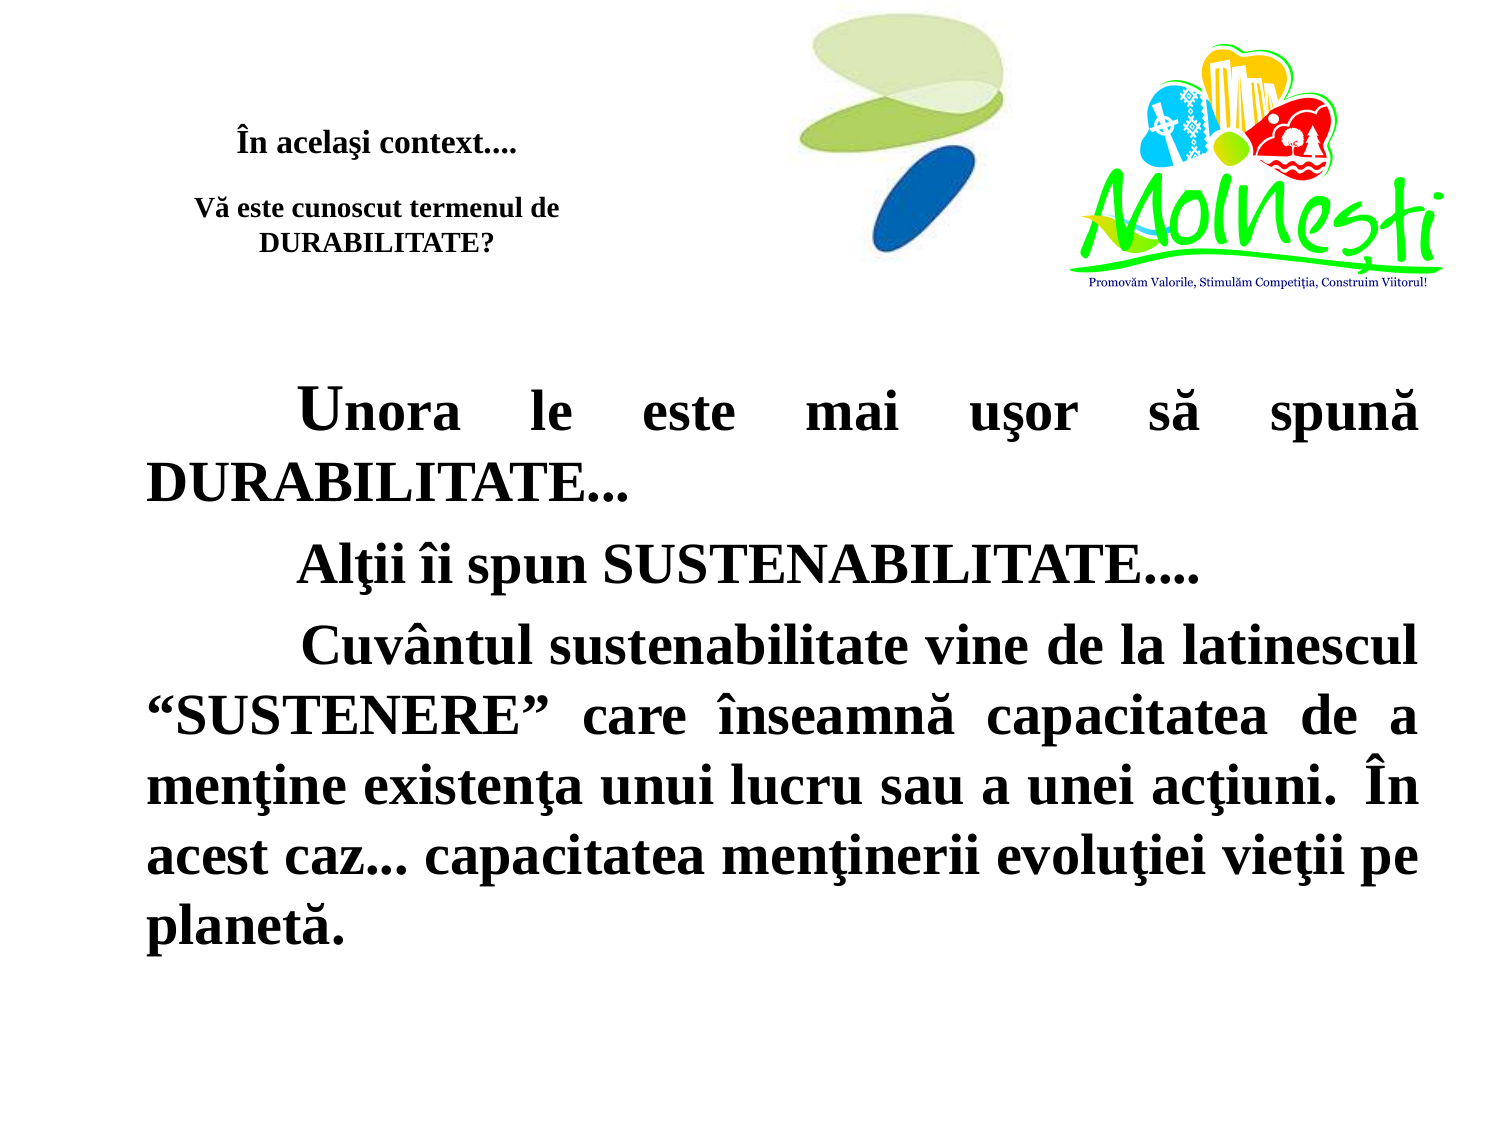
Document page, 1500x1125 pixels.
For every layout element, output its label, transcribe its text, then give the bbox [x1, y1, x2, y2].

picture [761, 0, 1044, 268]
list Unora le este mai uşor să spună DURABILITATE... Alţii îi spun SUSTENABILITATE.... Cuvântul sustenabilitate vine de la latinescul “SUSTENERE” care înseamnă capacitatea de a menţine existenţa unui lucru sau a unei acţiuni. În acest caz... capacitatea menţinerii evoluţiei vieţii pe planetă. [75, 262, 1436, 1005]
picture [1068, 42, 1448, 291]
title În acelaşi context.... Vă este cunoscut termenul de DURABILITATE? [75, 54, 680, 262]
